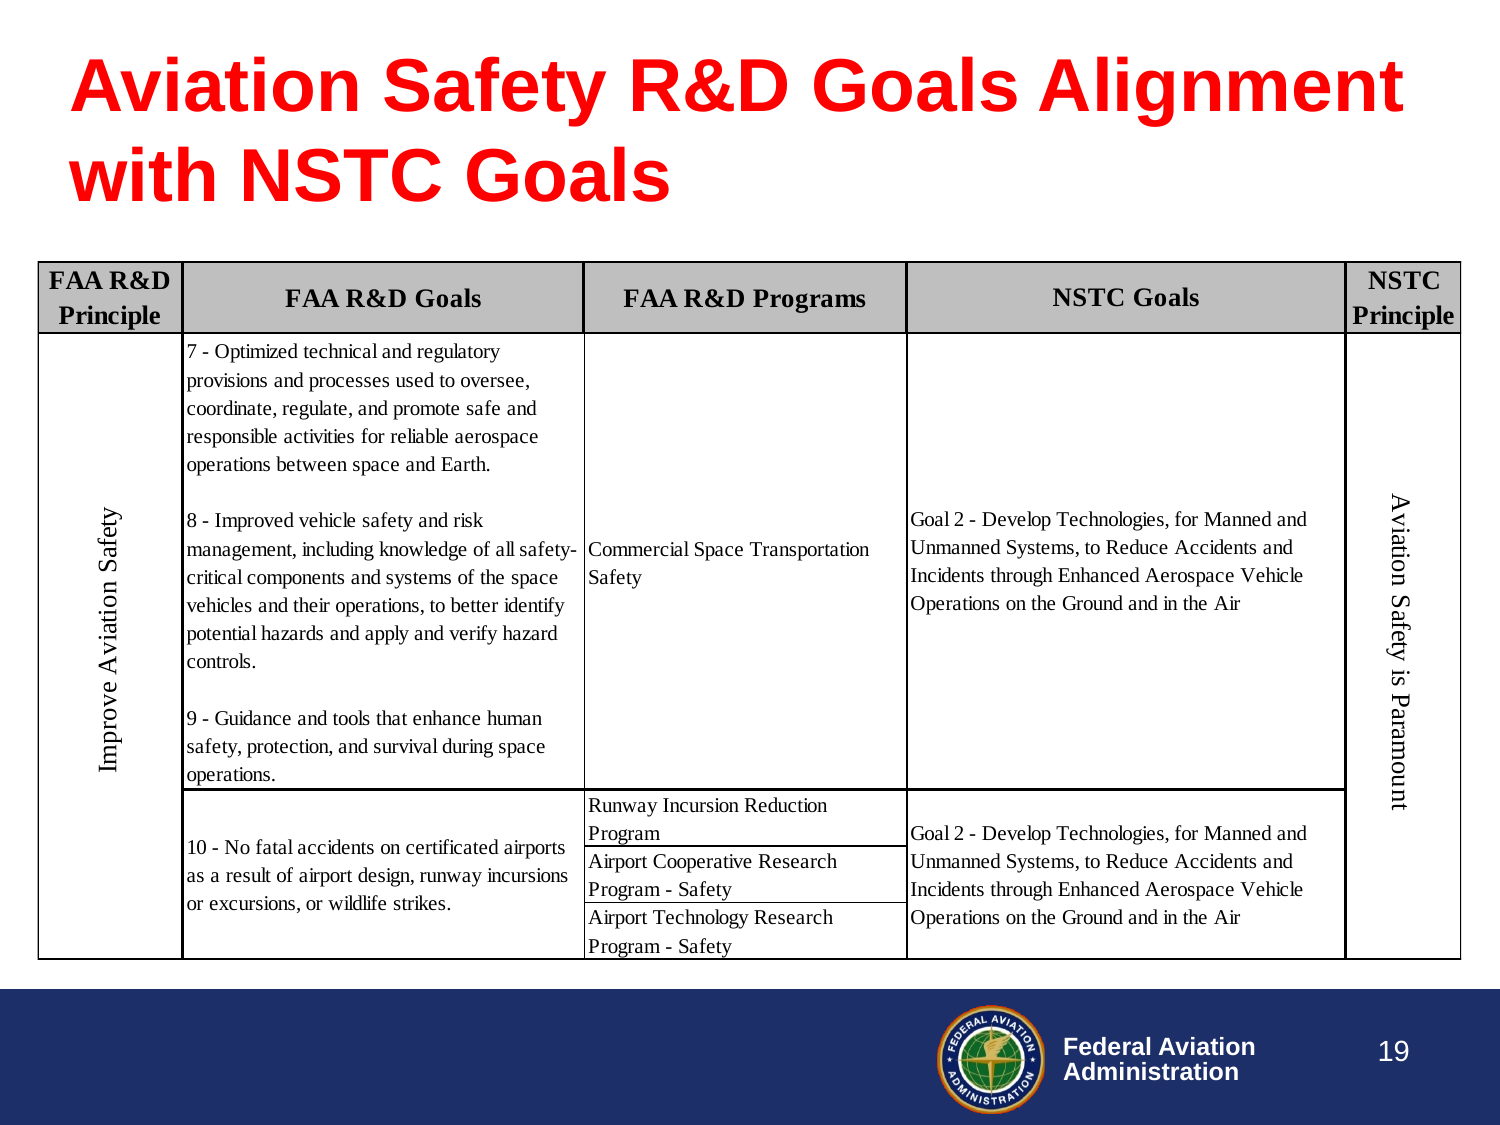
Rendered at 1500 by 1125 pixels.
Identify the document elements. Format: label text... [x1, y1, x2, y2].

slide_number 19 [1074, 1024, 1426, 1103]
picture [936, 1004, 1045, 1114]
picture [37, 260, 1463, 962]
title Aviation Safety R&D Goals Alignment with NSTC Goals [54, 76, 1444, 177]
